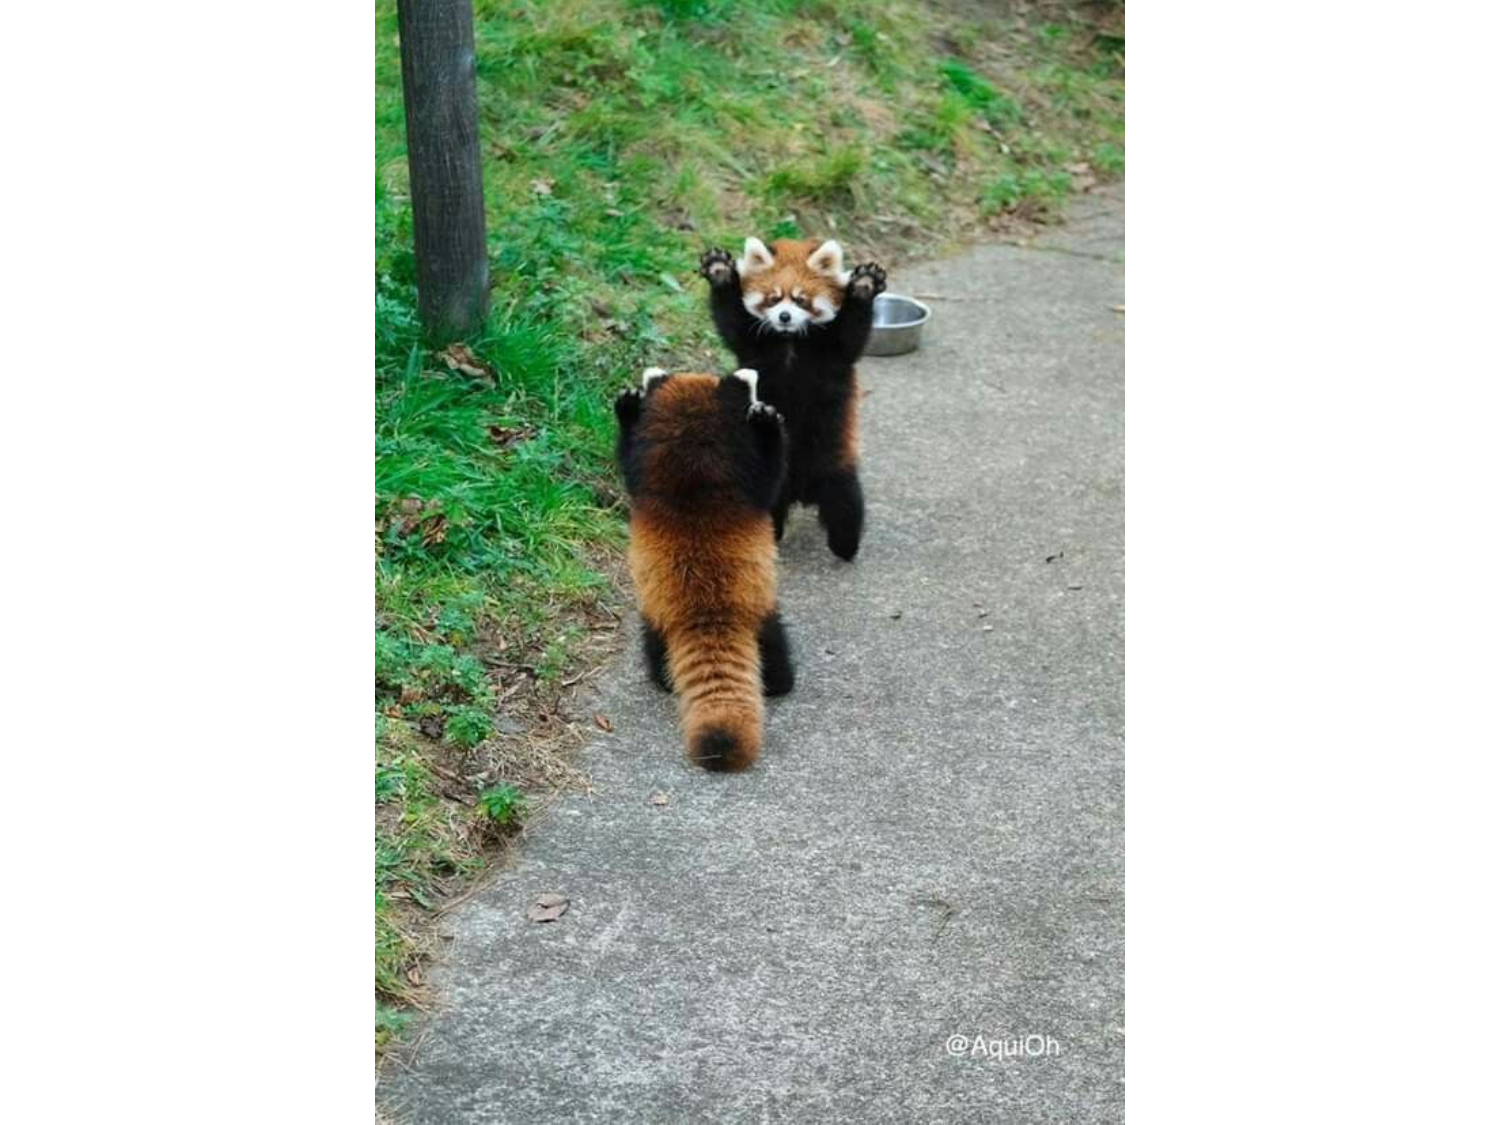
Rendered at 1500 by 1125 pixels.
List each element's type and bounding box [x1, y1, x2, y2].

picture [374, 0, 1125, 1125]
